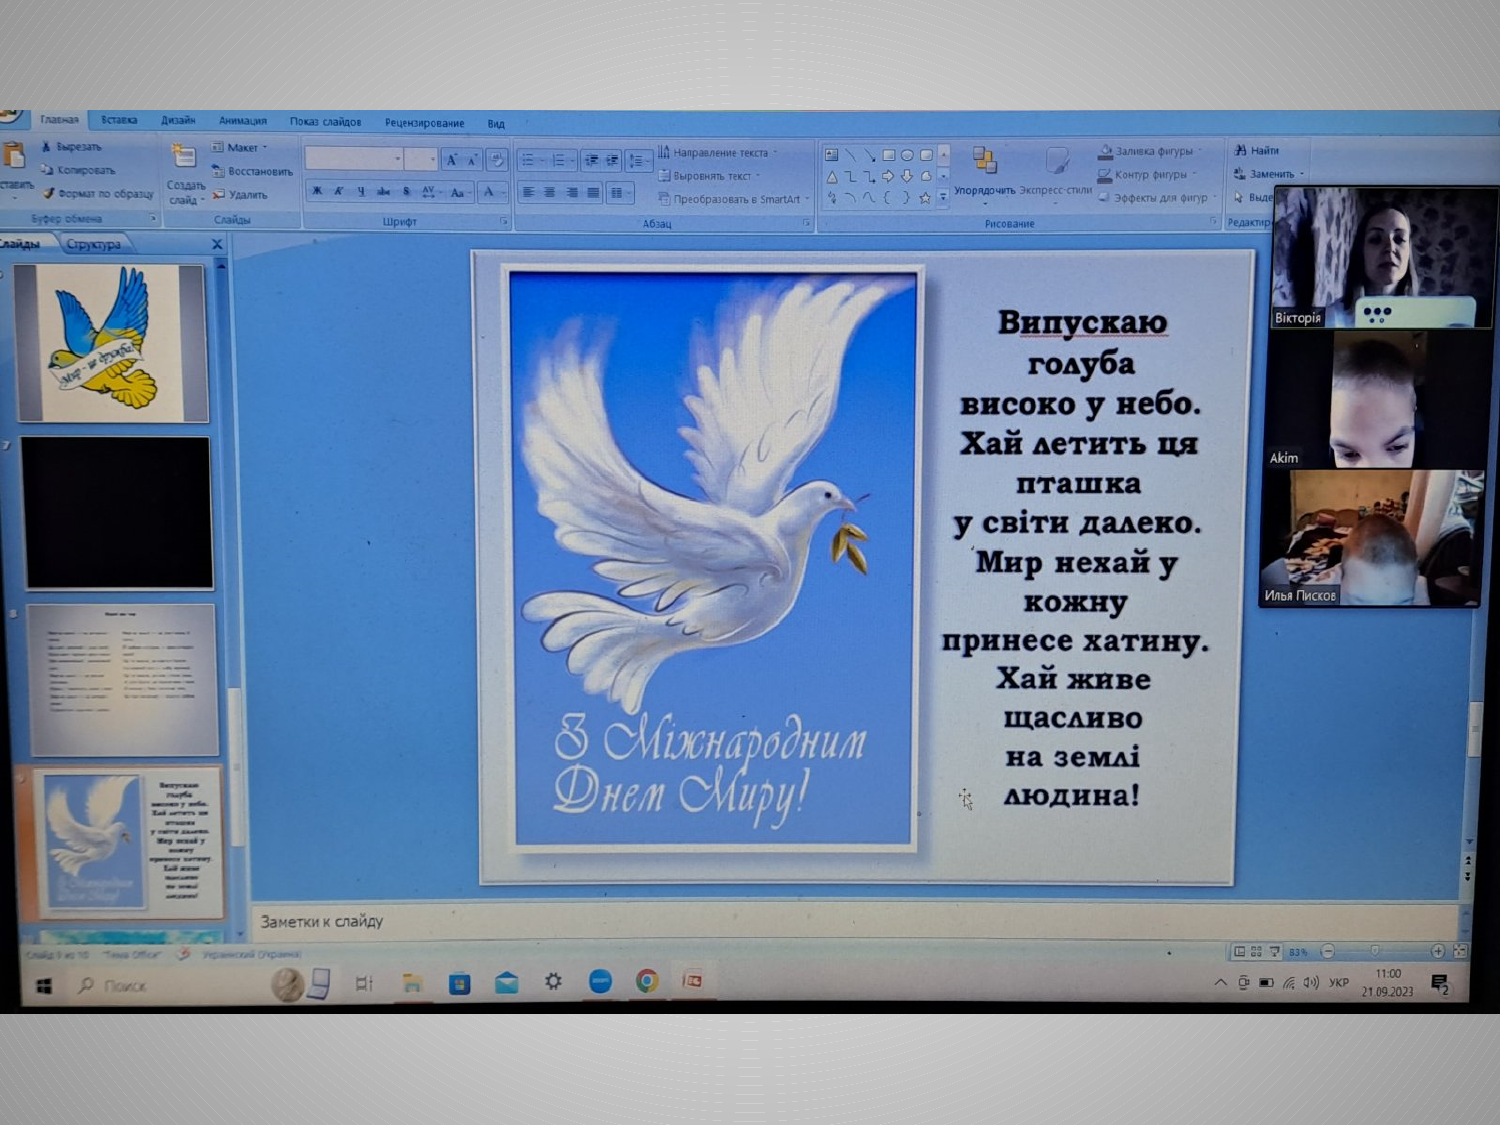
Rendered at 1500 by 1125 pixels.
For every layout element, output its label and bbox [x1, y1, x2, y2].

picture [0, 110, 1500, 1015]
